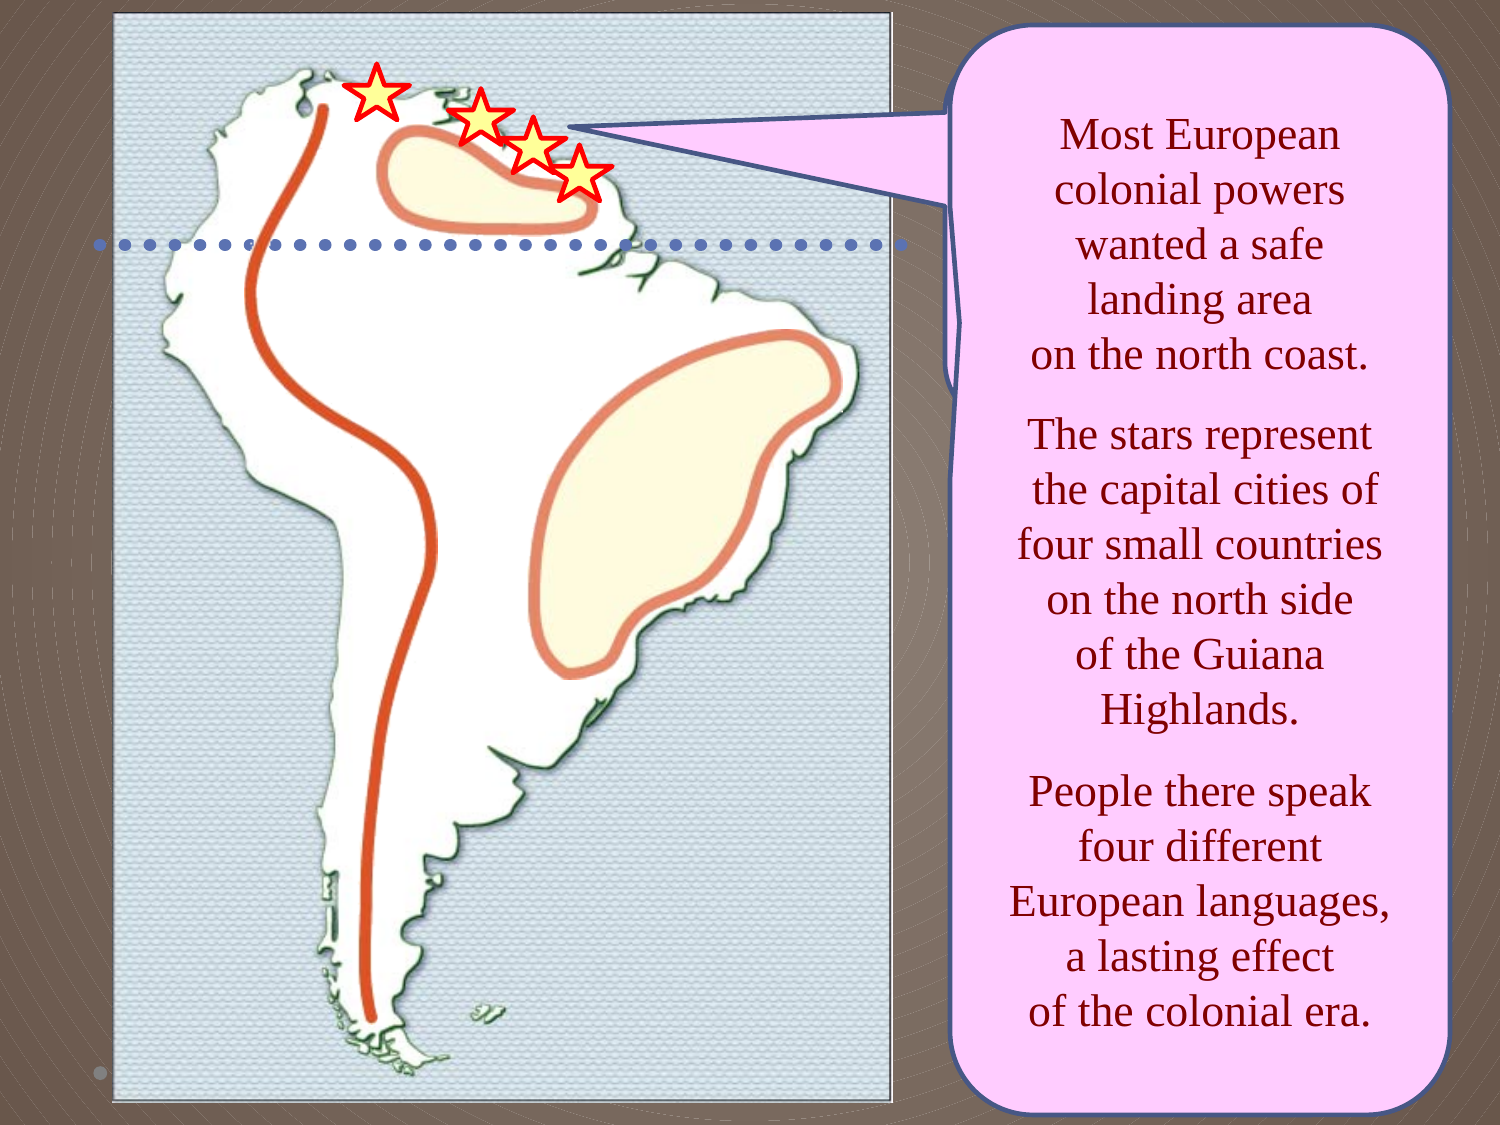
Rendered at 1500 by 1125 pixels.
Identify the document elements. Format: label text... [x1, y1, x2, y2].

text_box European languages, a lasting effect of the colonial era. [896, 79, 957, 397]
text_box Most European colonial powers wanted a safe landing area on the north coast. The stars represent the capital cities of four small countries on the north side of the Guiana Highlands. People there speak four different European languages, a lasting effect of the colonial era. [947, 22, 1453, 1118]
picture [111, 12, 893, 1103]
